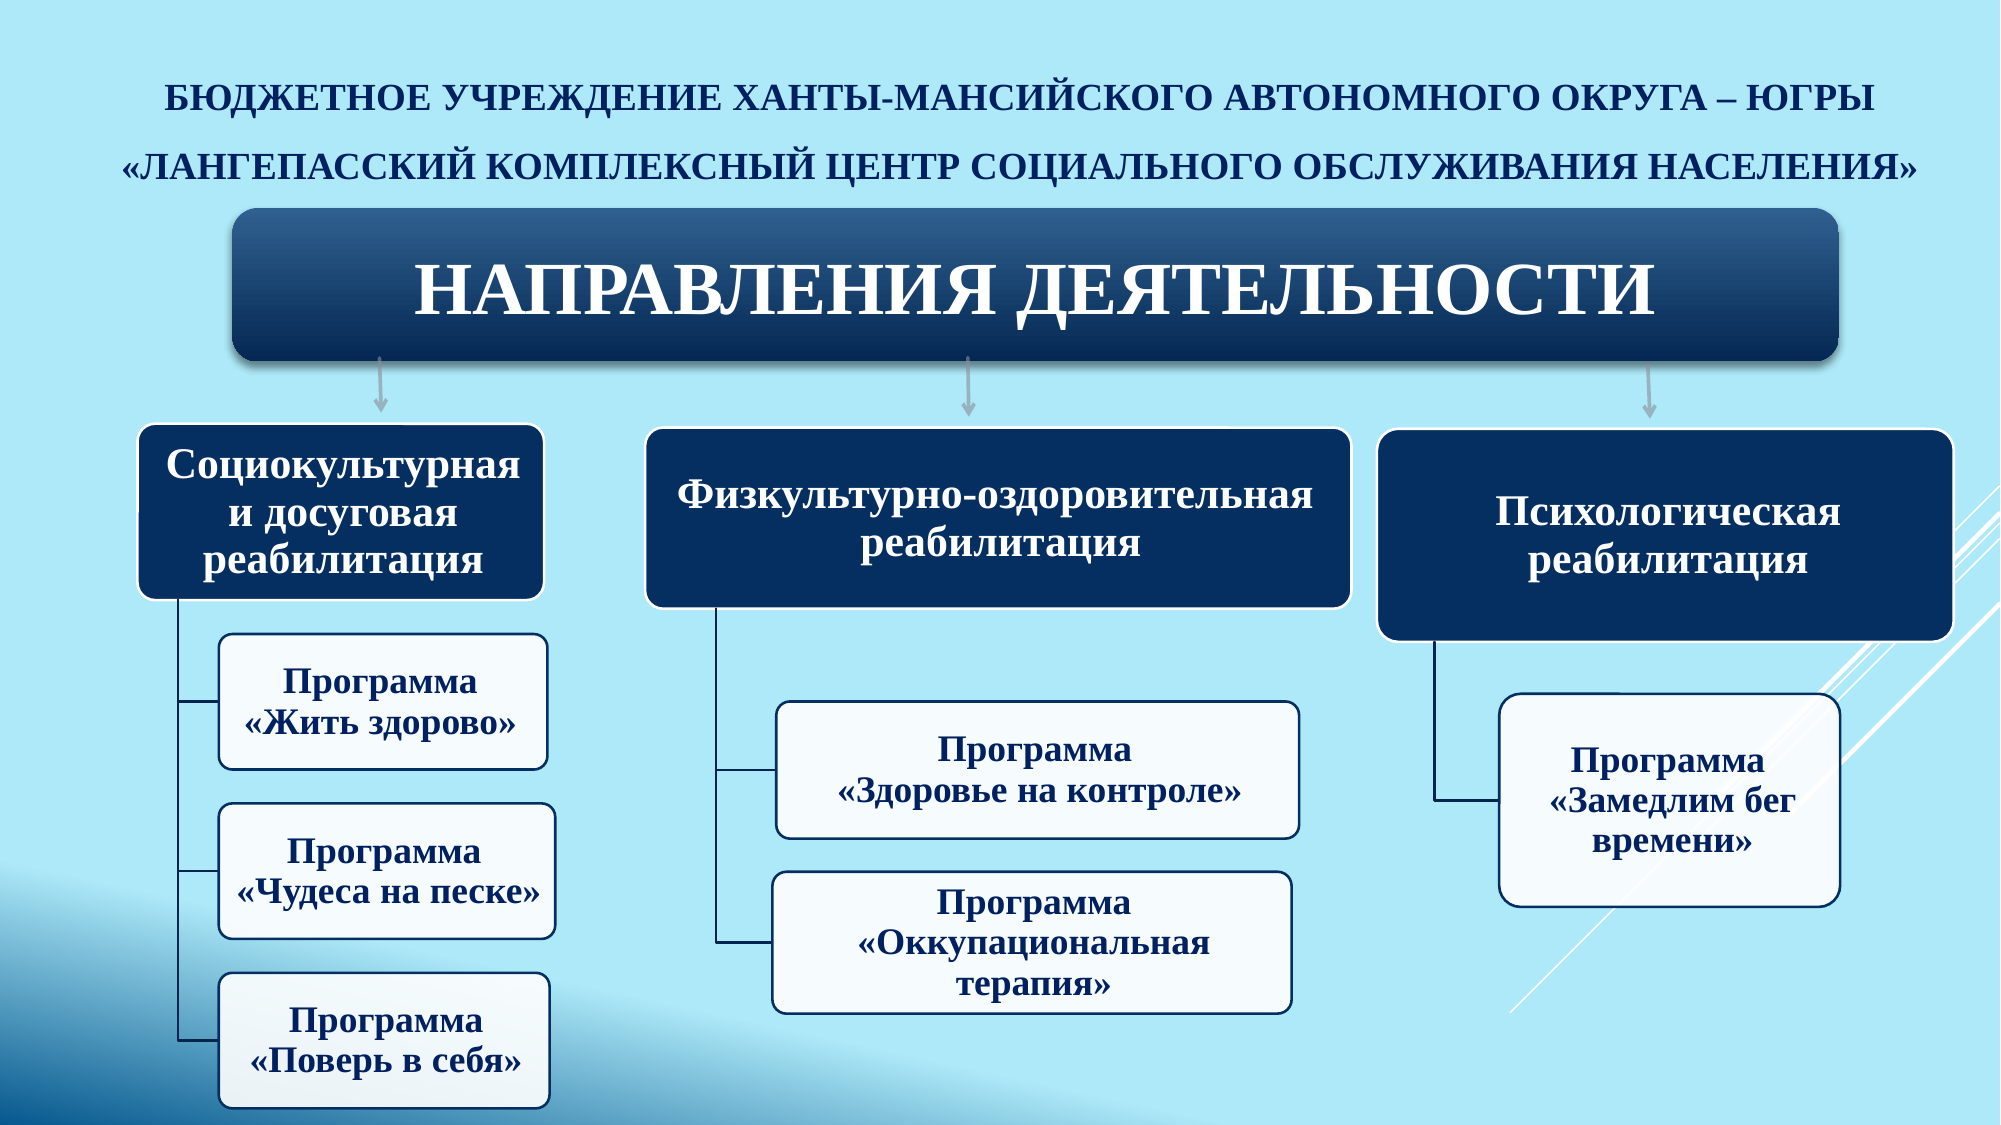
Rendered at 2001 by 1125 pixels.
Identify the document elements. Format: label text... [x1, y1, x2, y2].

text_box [1647, 365, 1651, 419]
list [0, 423, 749, 1109]
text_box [617, 427, 1651, 1125]
text_box НАПРАВЛЕНИЯ ДЕЯТЕЛЬНОСТИ [232, 207, 1839, 362]
text_box Бюджетное учреждение Ханты-Мансийского автономного округа – Югры «Лангепасский комплексный центр социального обслуживания населения» [77, 33, 1965, 204]
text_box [1651, 428, 2000, 909]
